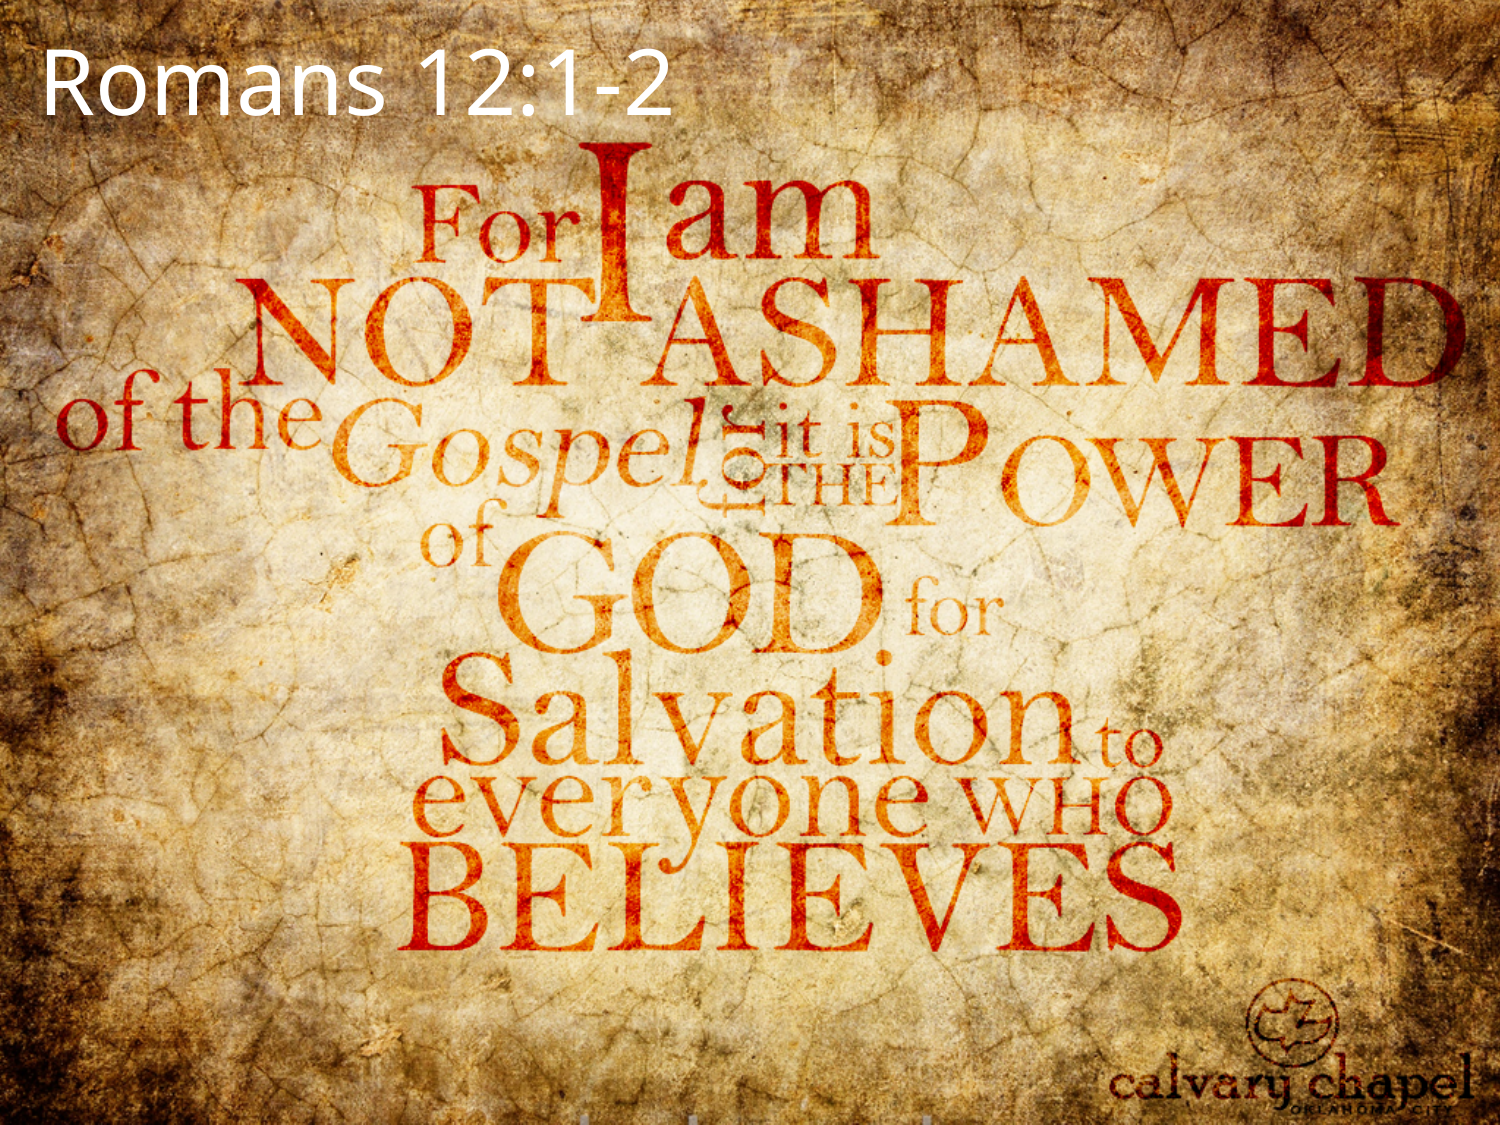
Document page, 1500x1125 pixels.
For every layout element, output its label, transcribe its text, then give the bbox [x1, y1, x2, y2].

text_box Romans 12:1-2 [61, 6, 1052, 153]
picture [0, 0, 1500, 1125]
